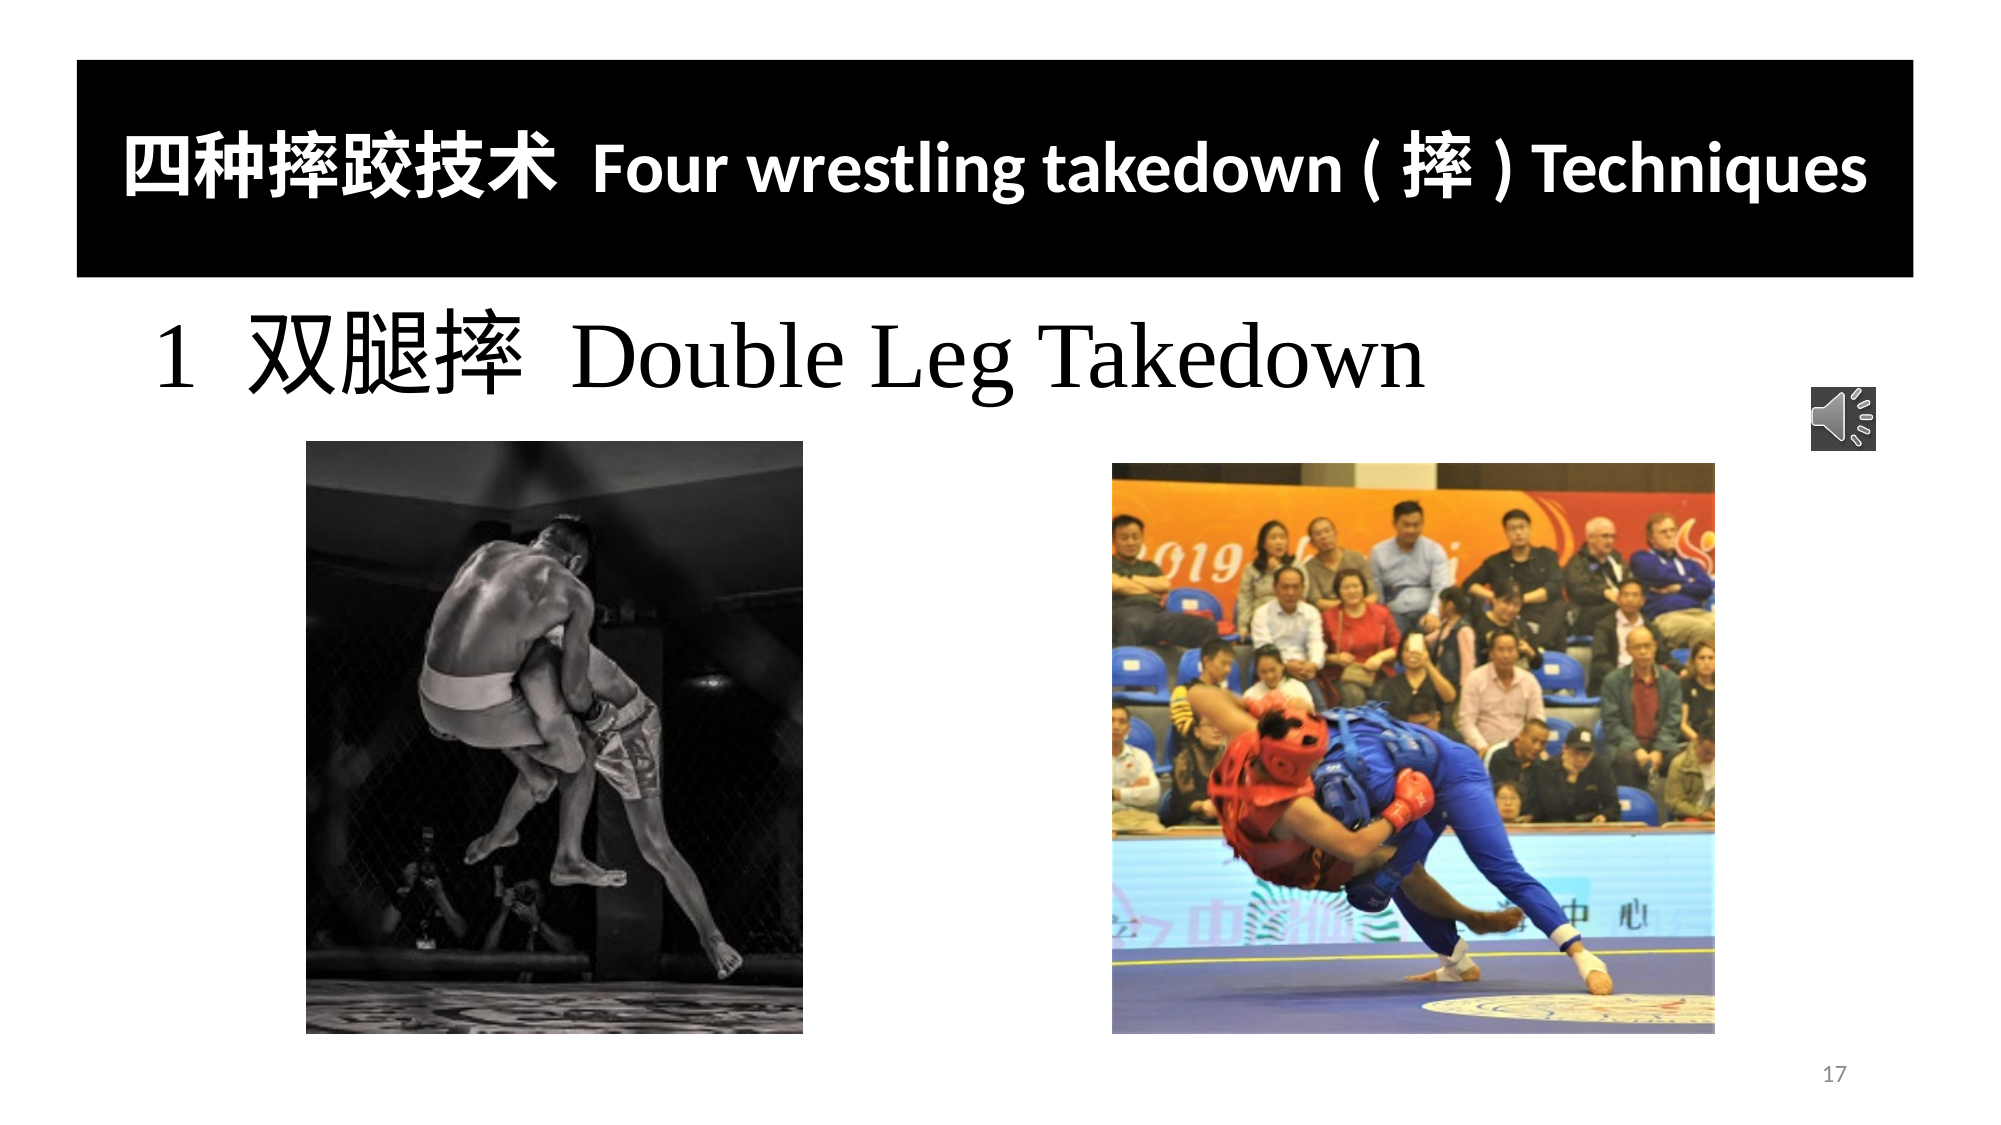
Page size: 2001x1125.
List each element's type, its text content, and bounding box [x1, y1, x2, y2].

slide_number 17 [1412, 1042, 1863, 1103]
list 1 双腿摔 Double Leg Takedown [137, 299, 1863, 442]
title 四种摔跤技术 Four wrestling takedown (摔) Techniques [76, 59, 1914, 278]
picture [1810, 385, 1878, 453]
picture [1112, 463, 1715, 1034]
picture [305, 441, 803, 1034]
